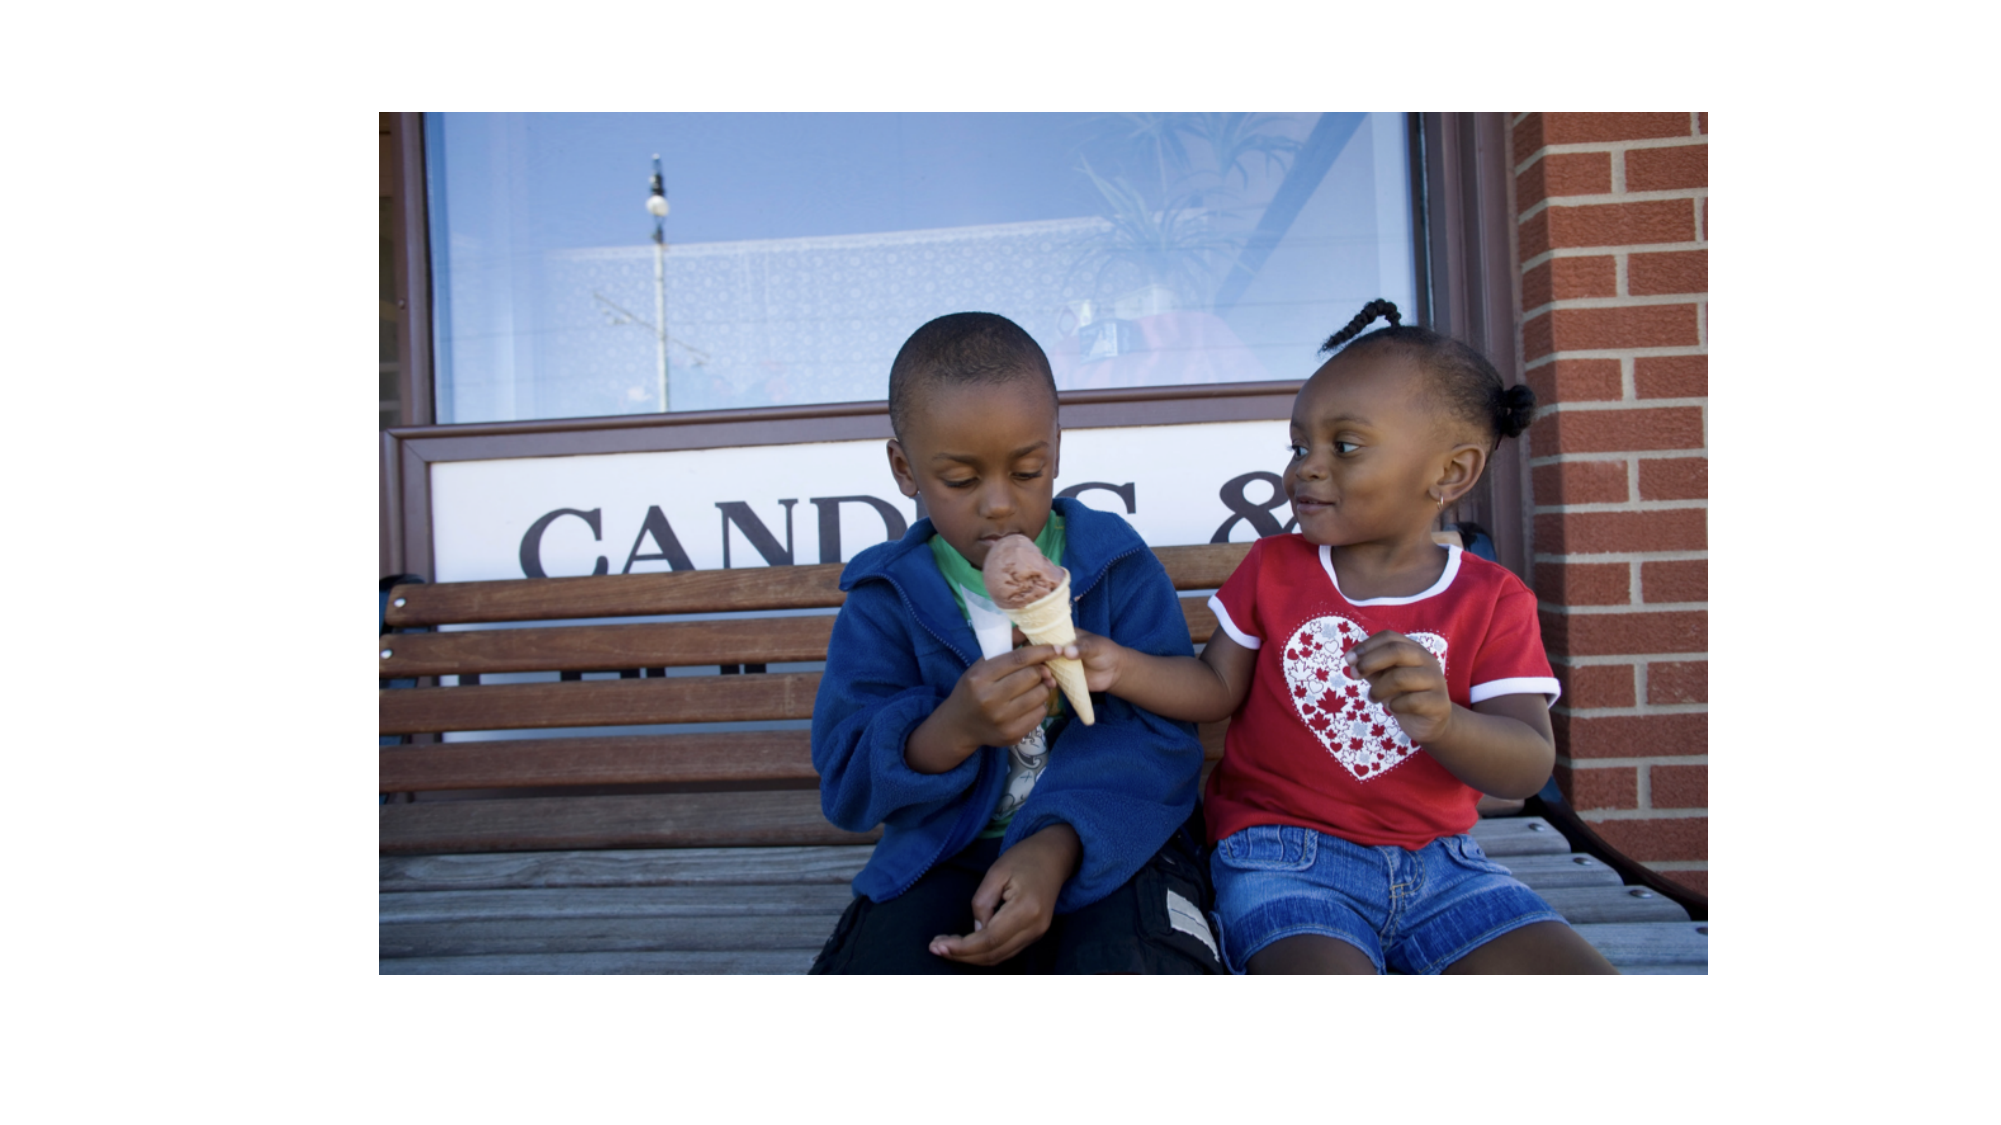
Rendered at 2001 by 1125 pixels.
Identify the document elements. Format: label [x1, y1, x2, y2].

picture [379, 112, 1708, 975]
